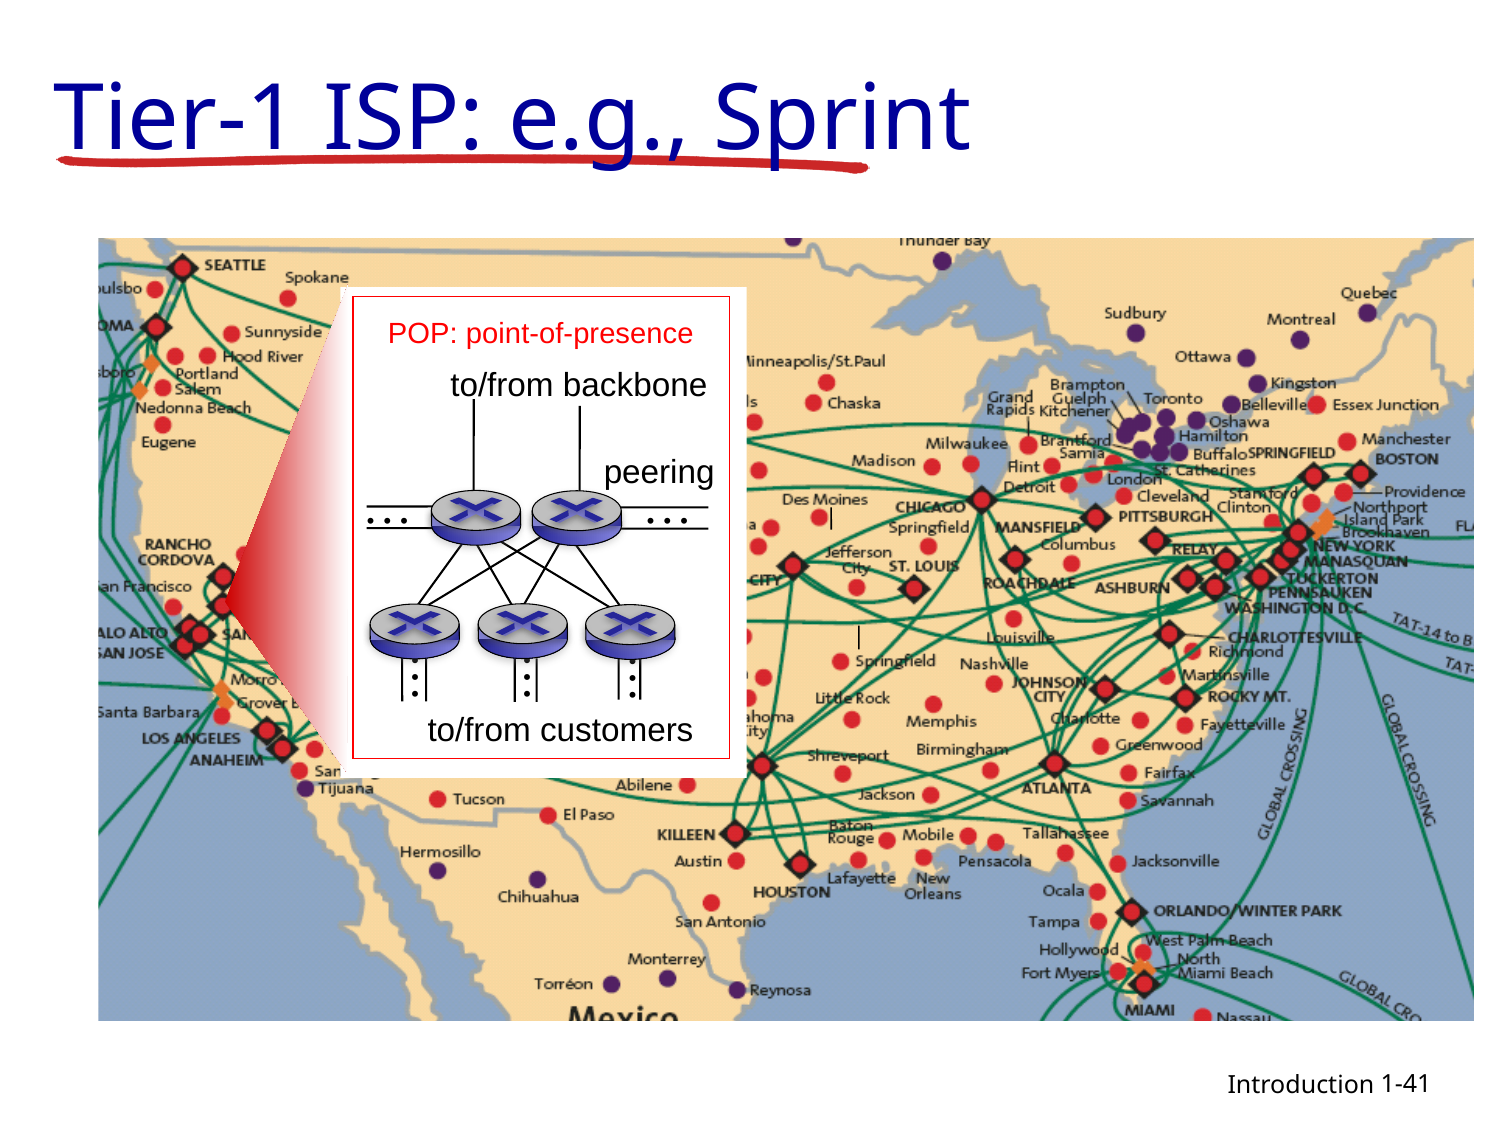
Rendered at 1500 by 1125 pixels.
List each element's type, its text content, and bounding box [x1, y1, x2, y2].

slide_number 1-41 [1365, 1059, 1477, 1106]
title Tier-1 ISP: e.g., Sprint [38, 18, 1314, 207]
picture [98, 237, 1475, 1021]
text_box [224, 282, 860, 779]
picture [53, 149, 879, 179]
footer Introduction [914, 1060, 1391, 1109]
